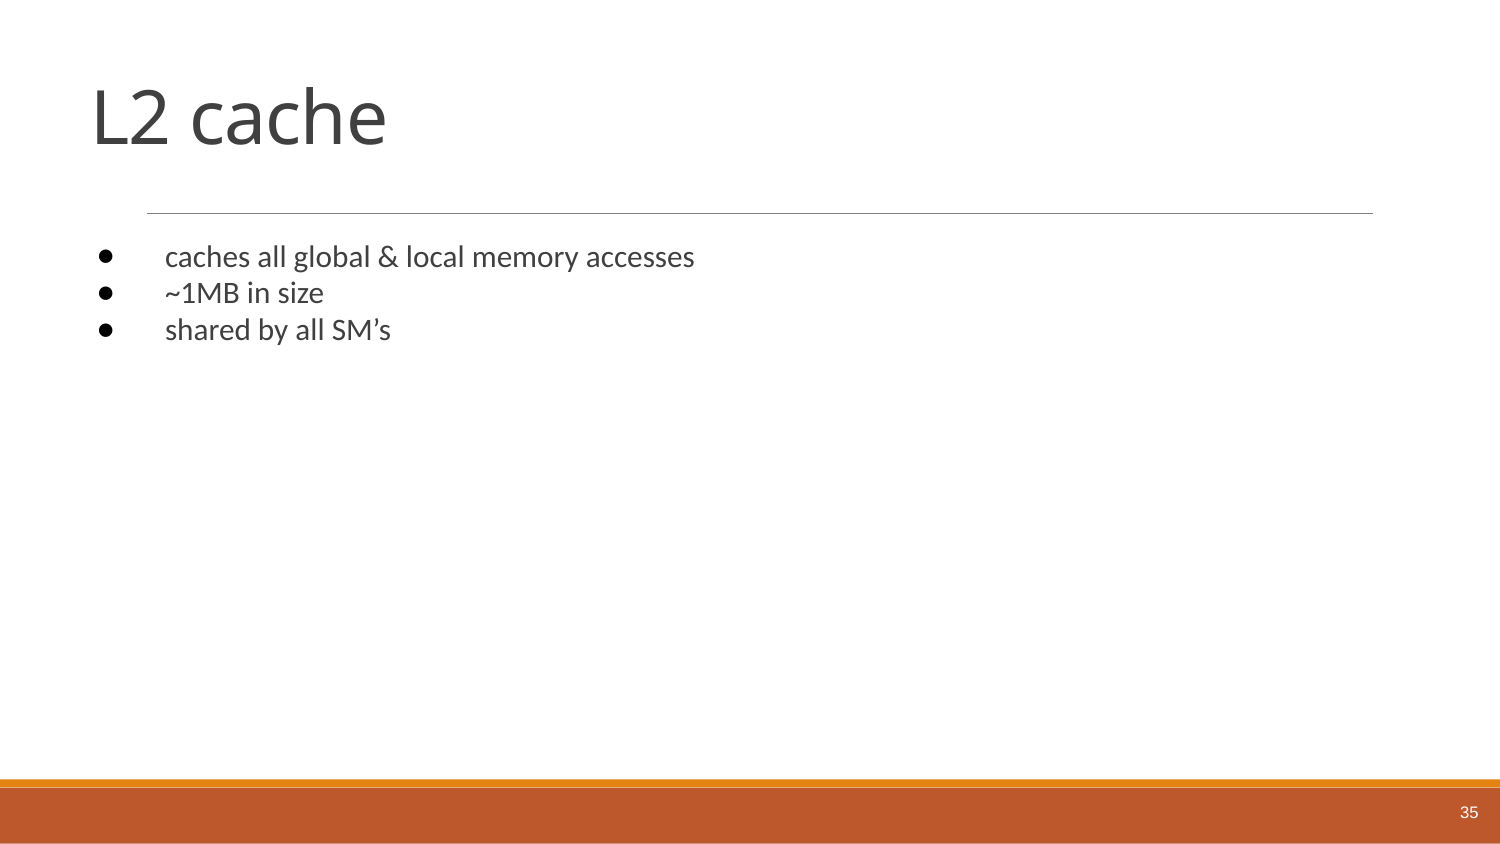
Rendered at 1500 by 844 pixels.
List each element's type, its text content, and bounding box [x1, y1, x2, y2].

slide_number 35 [1403, 779, 1494, 844]
title L2 cache [75, 33, 1425, 175]
list caches all global & local memory accesses ~1MB in size shared by all SM’s [75, 225, 1425, 809]
